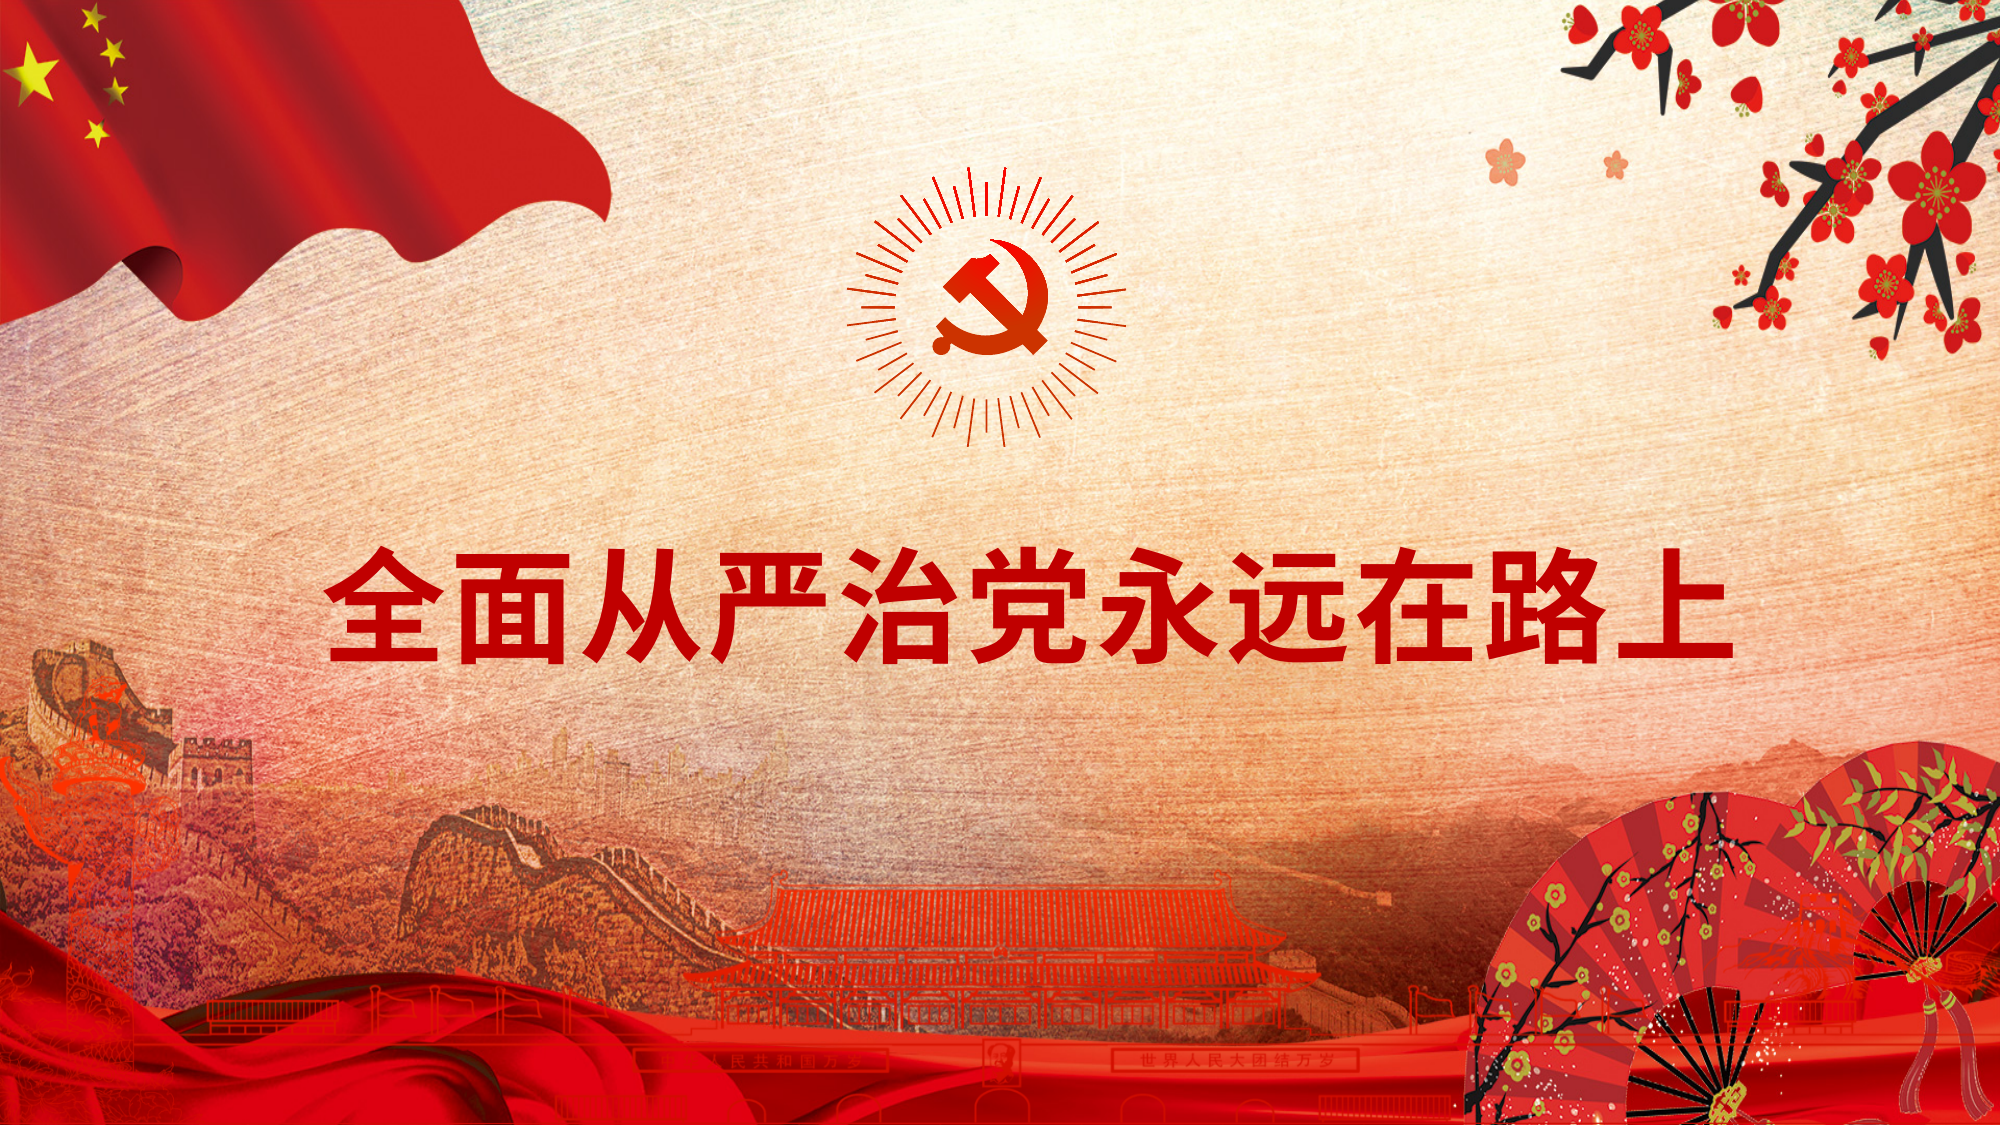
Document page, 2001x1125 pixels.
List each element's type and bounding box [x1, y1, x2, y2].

text_box [846, 167, 1127, 448]
picture [0, 0, 2000, 1125]
